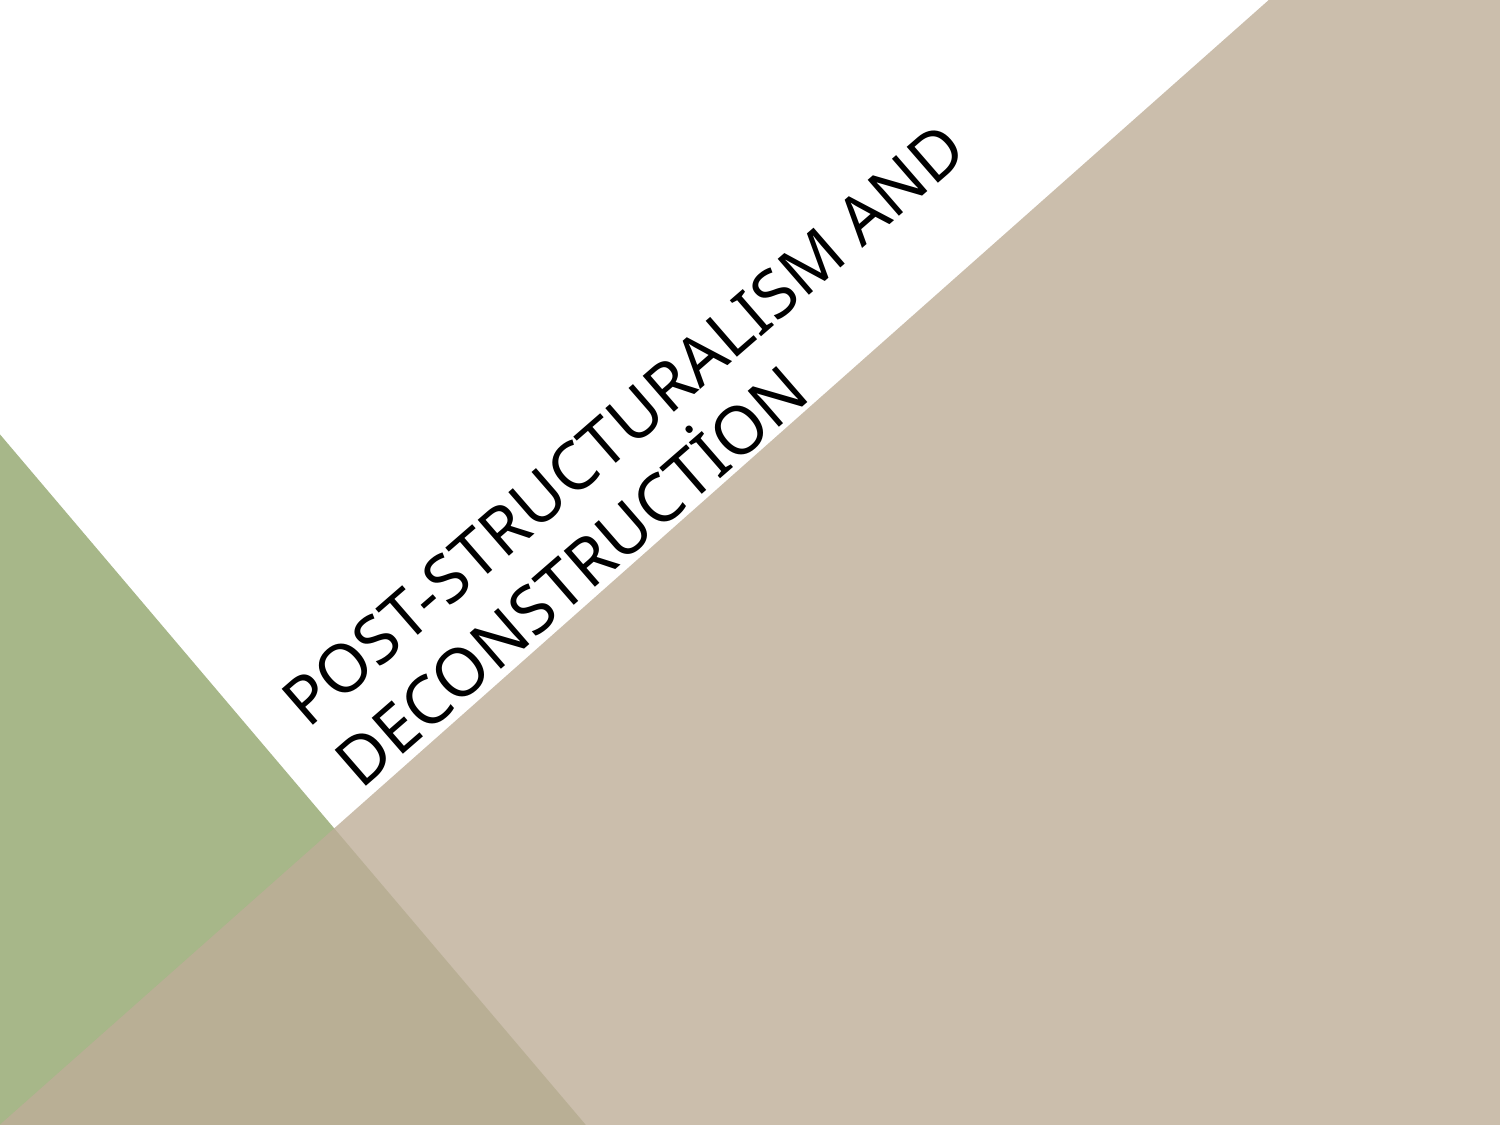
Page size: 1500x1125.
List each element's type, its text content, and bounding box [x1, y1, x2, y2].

title POST-STRUCTURALISM and Deconstruction [230, 54, 1060, 812]
